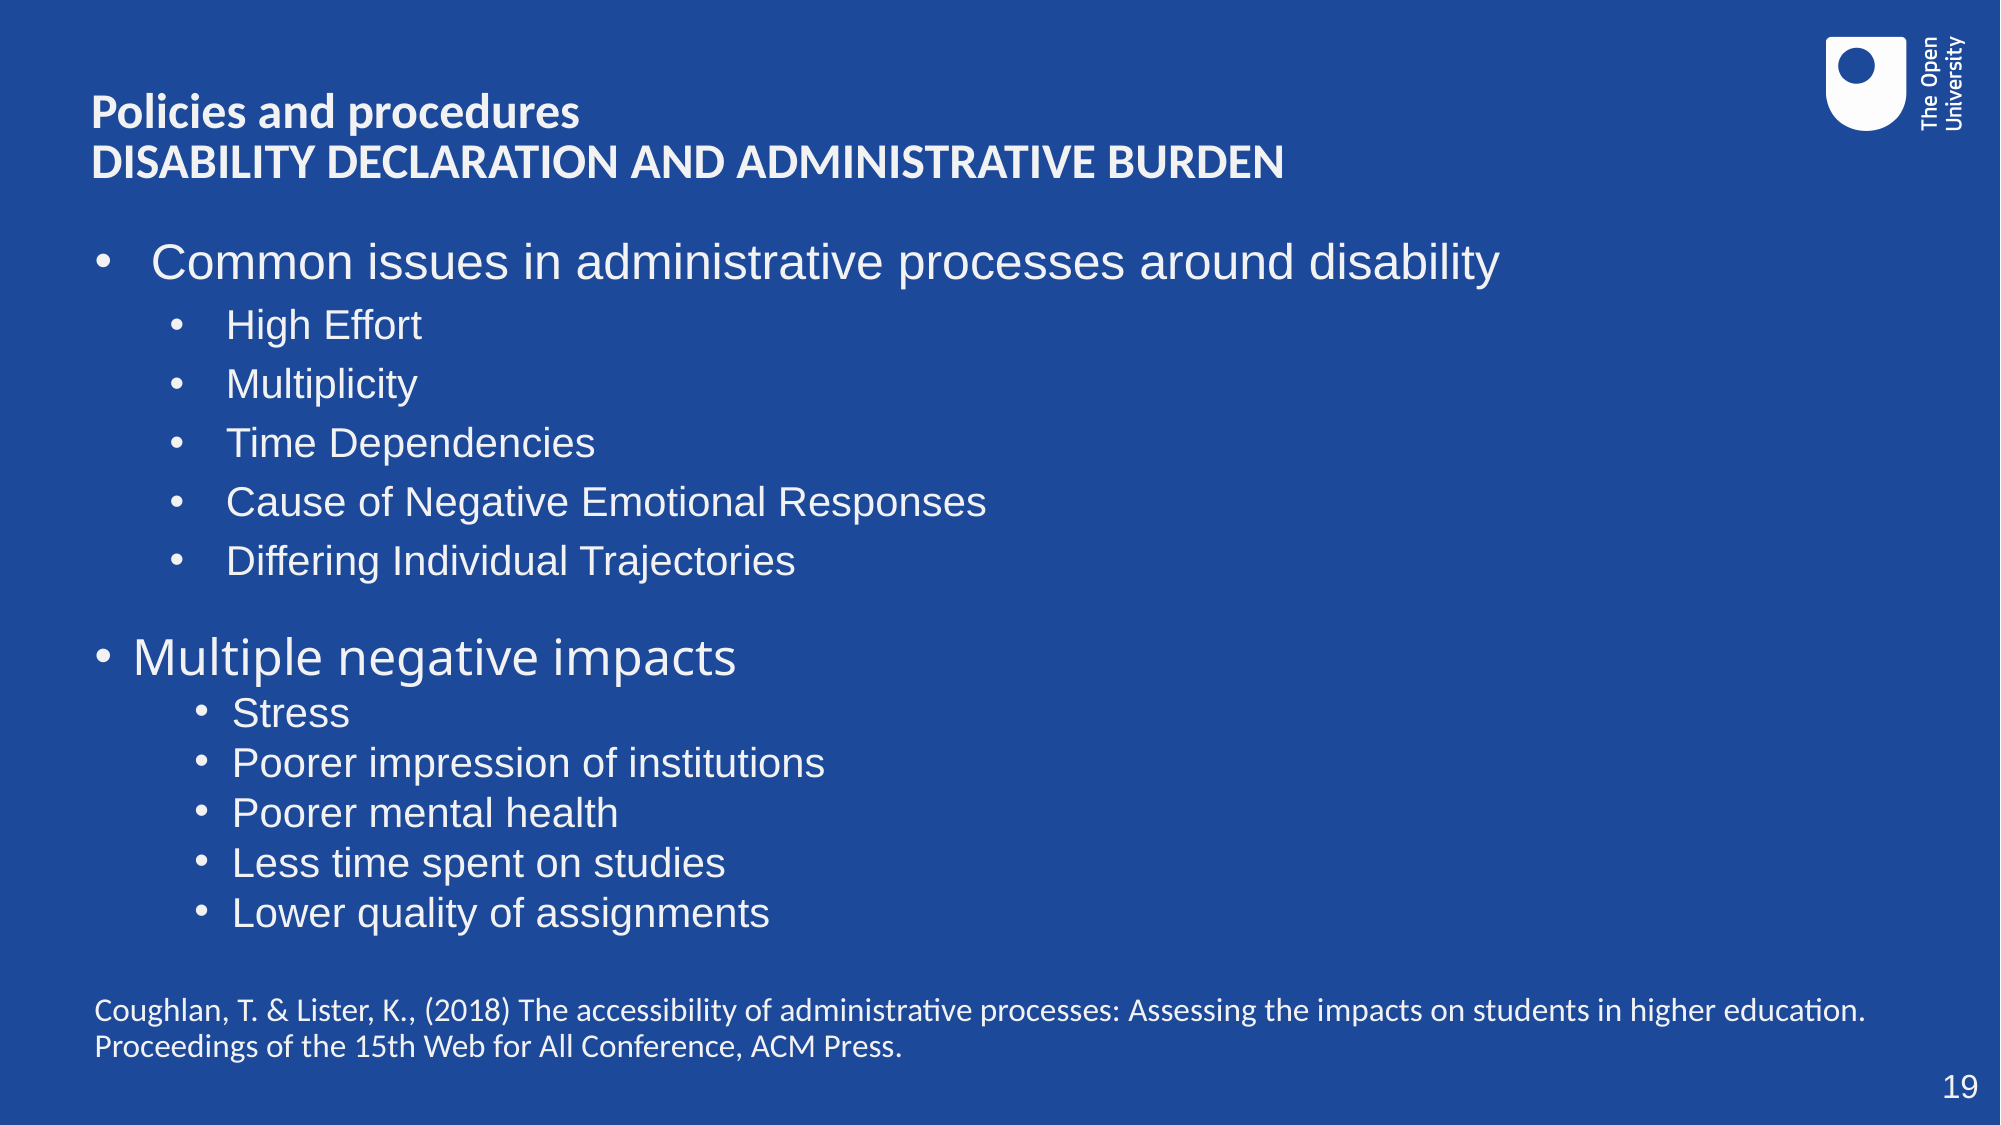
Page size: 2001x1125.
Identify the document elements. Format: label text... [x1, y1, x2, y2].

picture [1826, 36, 1965, 131]
list Common issues in administrative processes around disability High Effort Multiplicity Time Dependencies Cause of Negative Emotional Responses Differing Individual Trajectories Multiple negative impacts Stress Poorer impression of institutions Poorer mental health Less time spent on studies Lower quality of assignments Coughlan, T. & Lister, K., (2018) The accessibility of administrative processes: Assessing the impacts on students in higher education. Proceedings of the 15th Web for All Conference, ACM Press. [94, 236, 1922, 1047]
slide_number 19 [1921, 1046, 2000, 1125]
title Policies and procedures [85, 87, 775, 133]
list DISABILITY DECLARATION AND ADMINISTRATIVE BURDEN [85, 133, 1822, 189]
